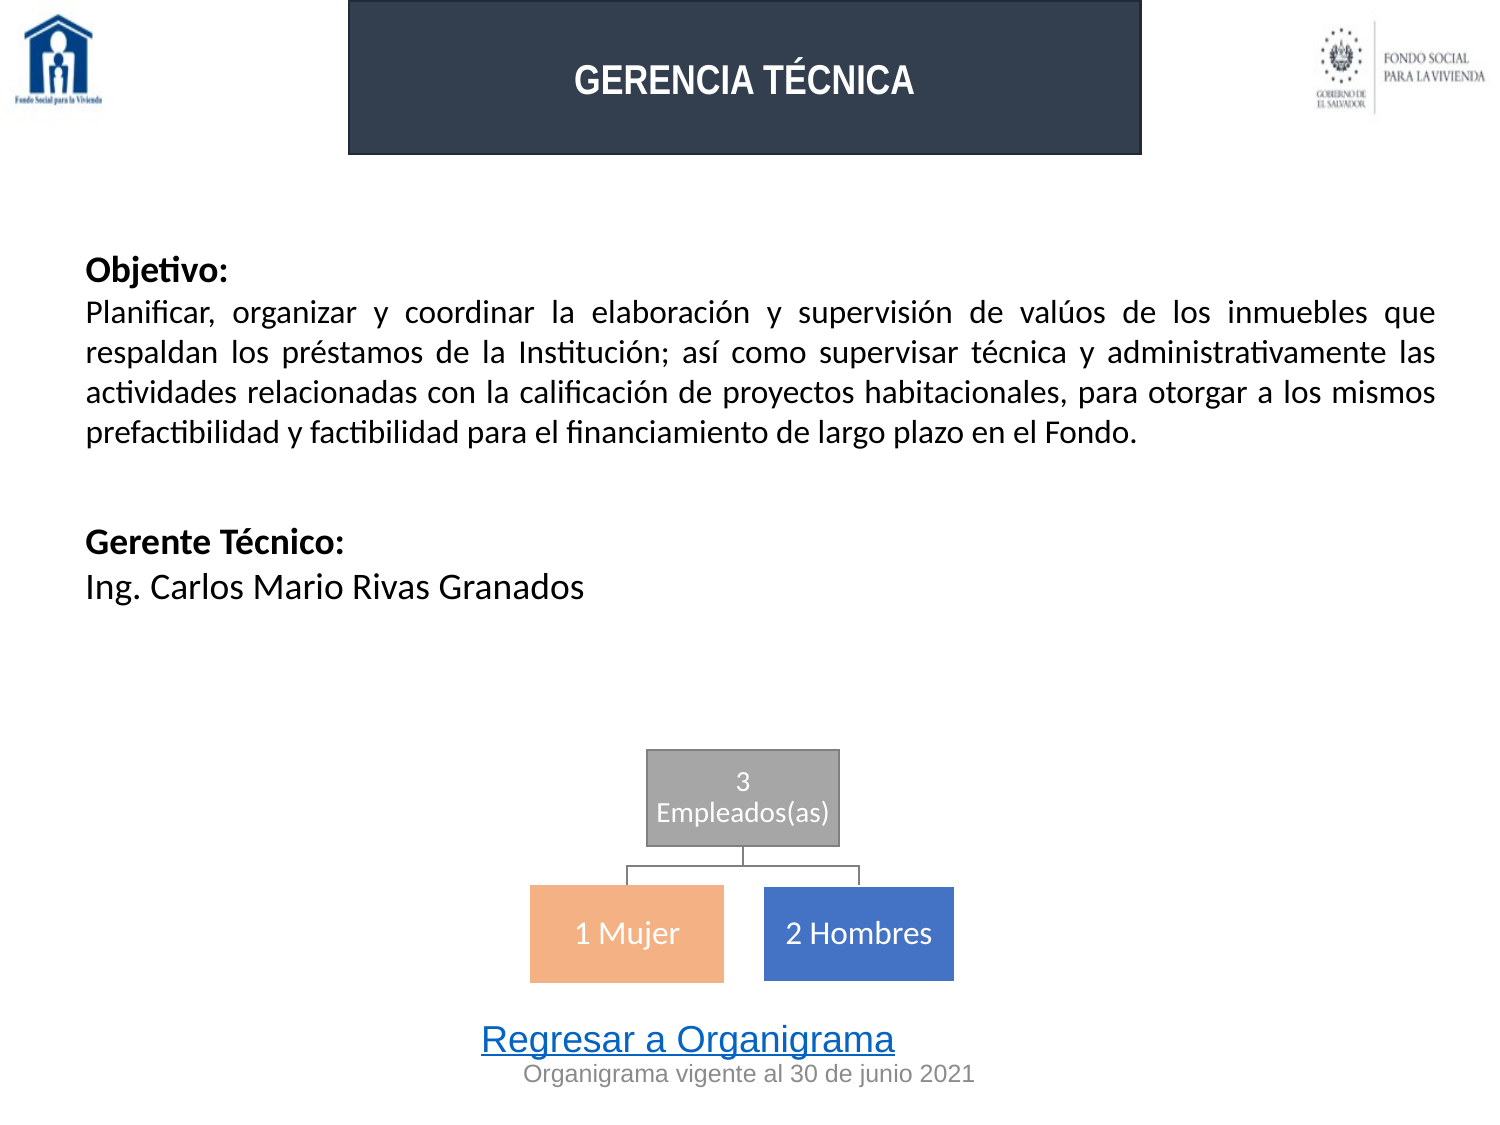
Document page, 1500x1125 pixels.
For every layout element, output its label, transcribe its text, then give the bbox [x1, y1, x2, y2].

text_box Objetivo: Planificar, organizar y coordinar la elaboración y supervisión de valúos de los inmuebles que respaldan los préstamos de la Institución; así como supervisar técnica y administrativamente las actividades relacionadas con la calificación de proyectos habitacionales, para otorgar a los mismos prefactibilidad y factibilidad para el financiamiento de largo plazo en el Fondo. [70, 237, 1453, 457]
text_box Regresar a Organigrama [466, 1007, 957, 1067]
text_box GERENCIA TÉCNICA [348, 0, 1142, 155]
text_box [496, 749, 991, 982]
footer Organigrama vigente al 30 de junio 2021 [496, 1042, 1004, 1103]
picture [0, 0, 1500, 1125]
text_box Gerente Técnico: Ing. Carlos Mario Rivas Granados [70, 509, 680, 614]
